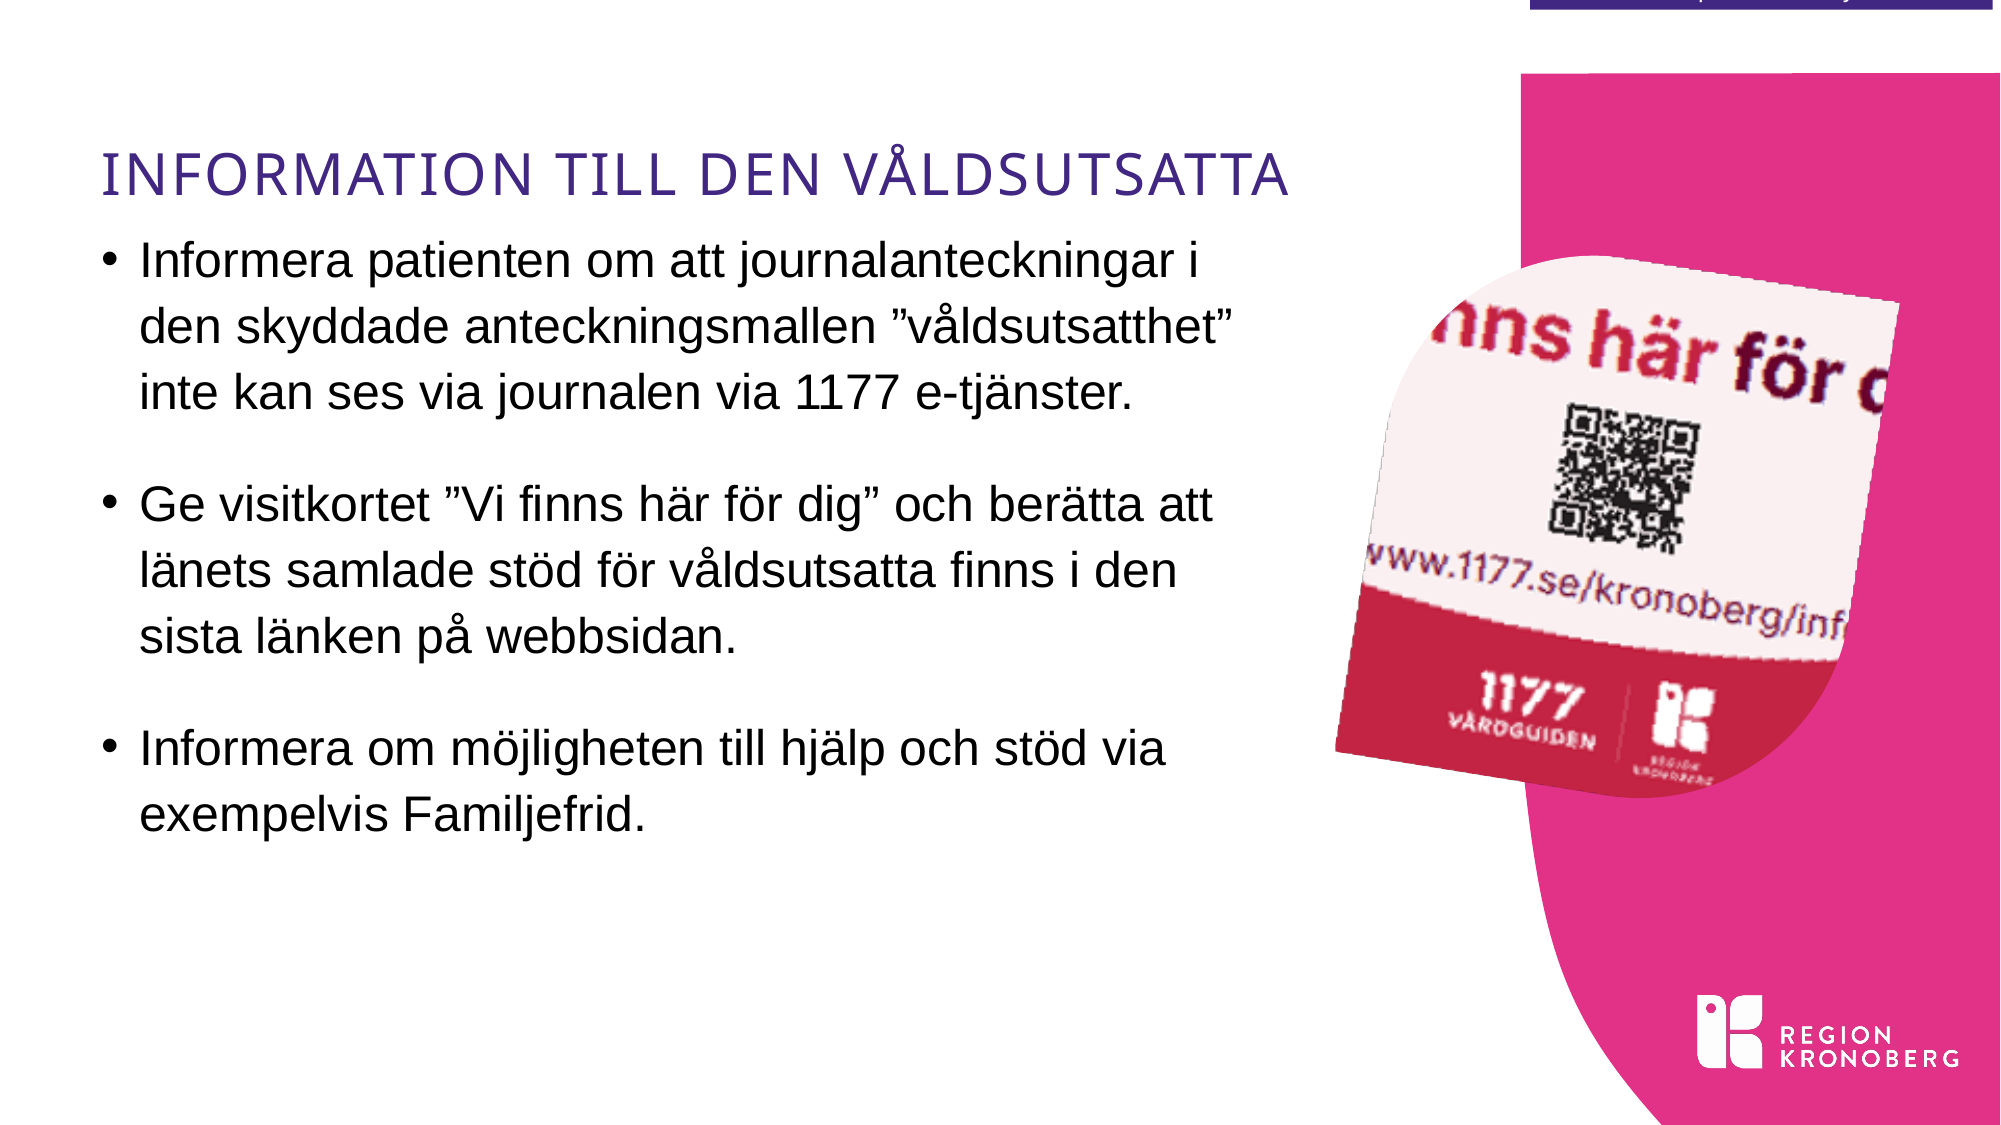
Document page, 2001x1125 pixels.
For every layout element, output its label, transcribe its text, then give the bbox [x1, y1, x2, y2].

picture [1688, 986, 1971, 1075]
picture [1335, 255, 1900, 799]
title Information till den våldsutsatta [86, 63, 1452, 215]
list Informera patienten om att journalanteckningar i den skyddade anteckningsmallen ”våldsutsatthet” inte kan ses via journalen via 1177 e-tjänster. Ge visitkortet ”Vi finns här för dig” och berätta att länets samlade stöd för våldsutsatta finns i den sista länken på webbsidan. Informera om möjligheten till hjälp och stöd via exempelvis Familjefrid. [86, 215, 1265, 1099]
